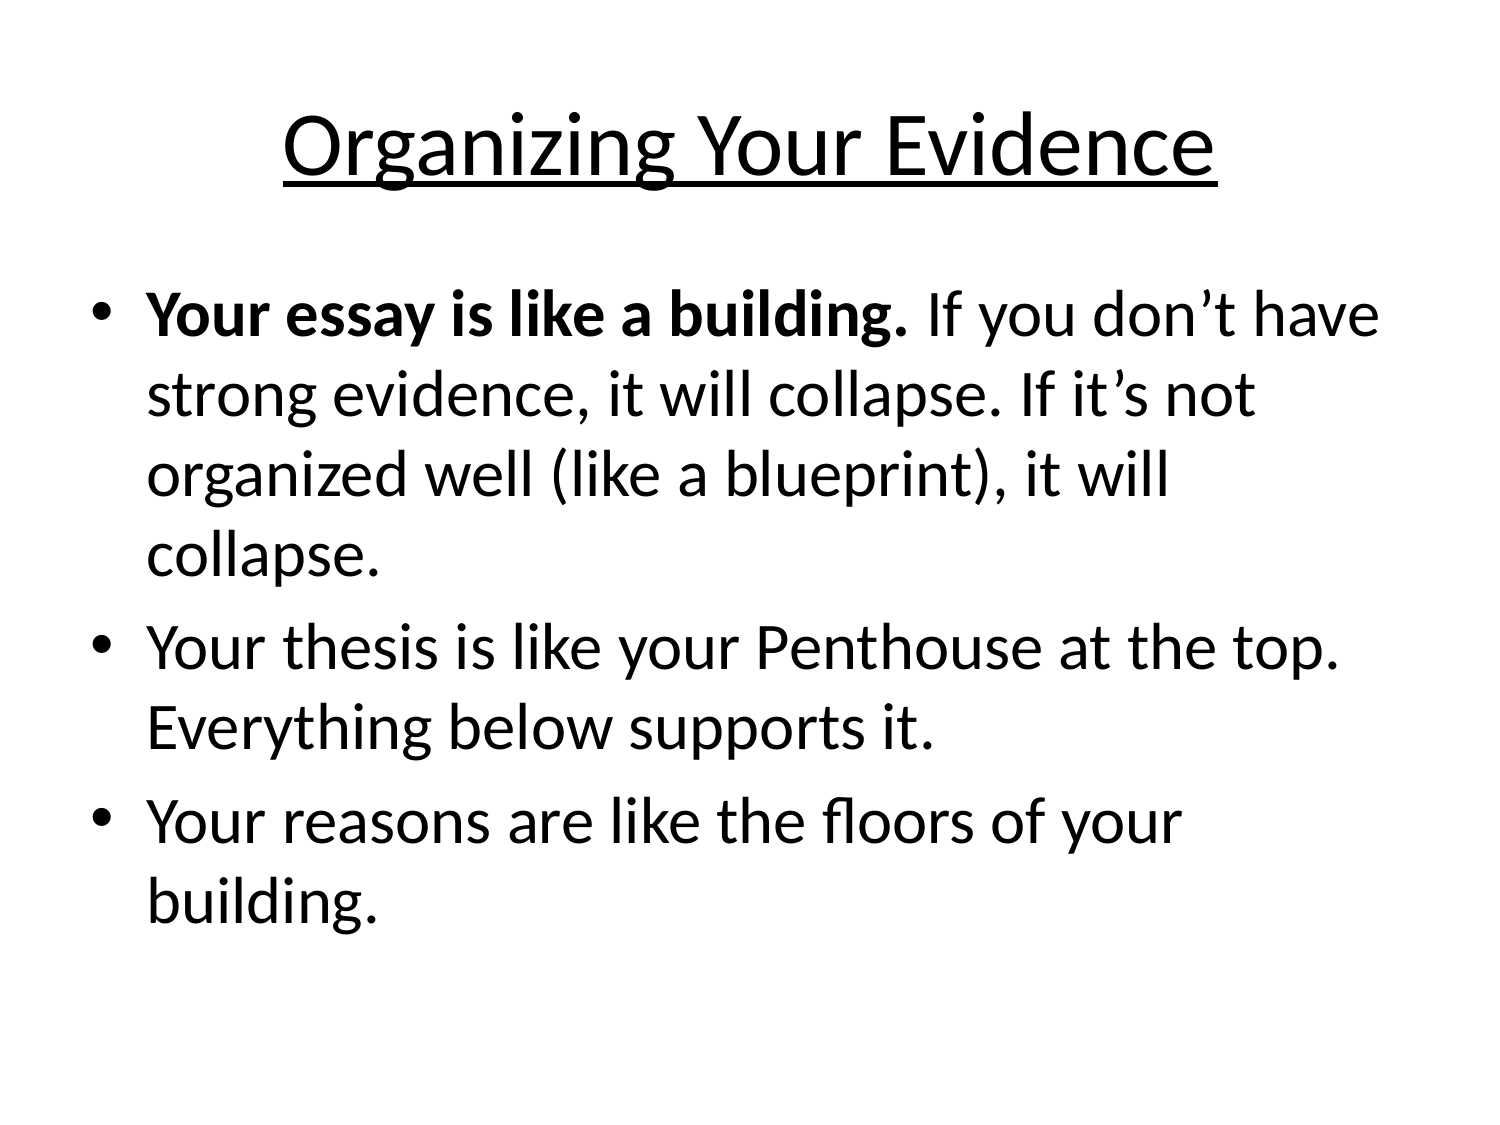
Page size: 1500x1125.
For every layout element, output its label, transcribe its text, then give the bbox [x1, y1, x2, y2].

title Organizing Your Evidence [75, 45, 1425, 233]
list Your essay is like a building. If you don’t have strong evidence, it will collapse. If it’s not organized well (like a blueprint), it will collapse. Your thesis is like your Penthouse at the top. Everything below supports it. Your reasons are like the floors of your building. [75, 262, 1425, 1005]
